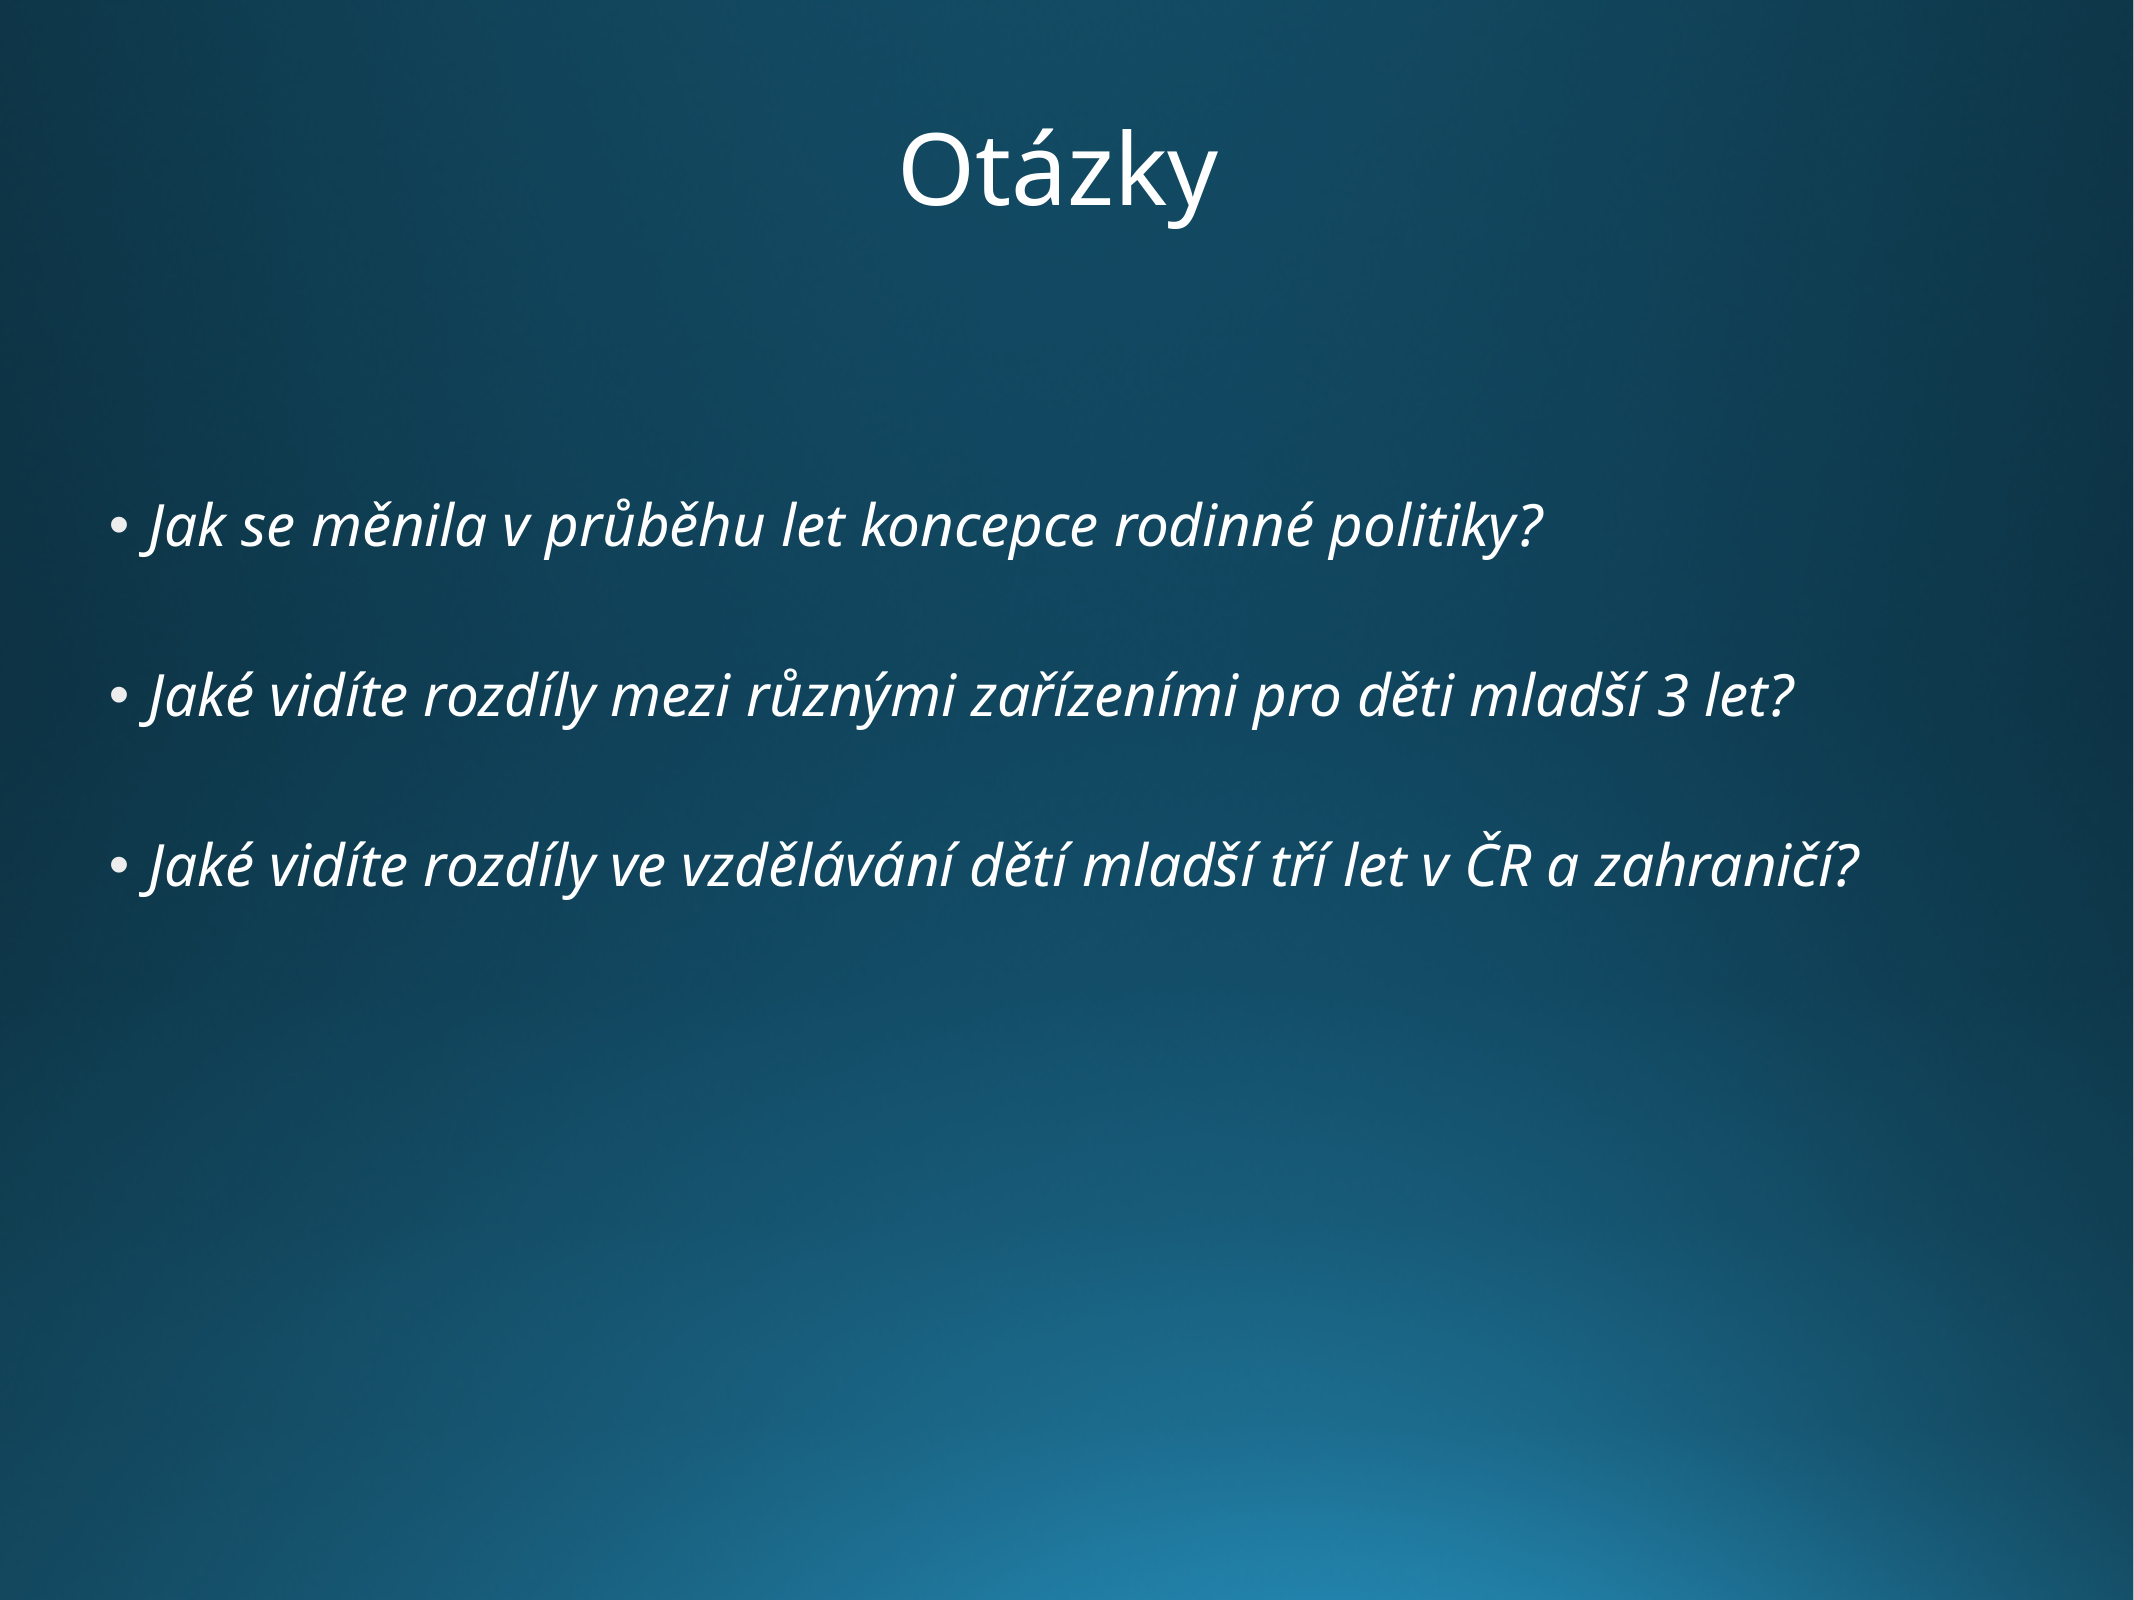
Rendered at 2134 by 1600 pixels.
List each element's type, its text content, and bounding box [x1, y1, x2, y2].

text_box Otázky [882, 97, 1251, 233]
list Jak se měnila v průběhu let koncepce rodinné politiky? Jaké vidíte rozdíly mezi různými zařízeními pro děti mladší 3 let? Jaké vidíte rozdíly ve vzdělávání dětí mladší tří let v ČR a zahraničí? [93, 396, 2040, 1332]
picture [0, 0, 2134, 1600]
